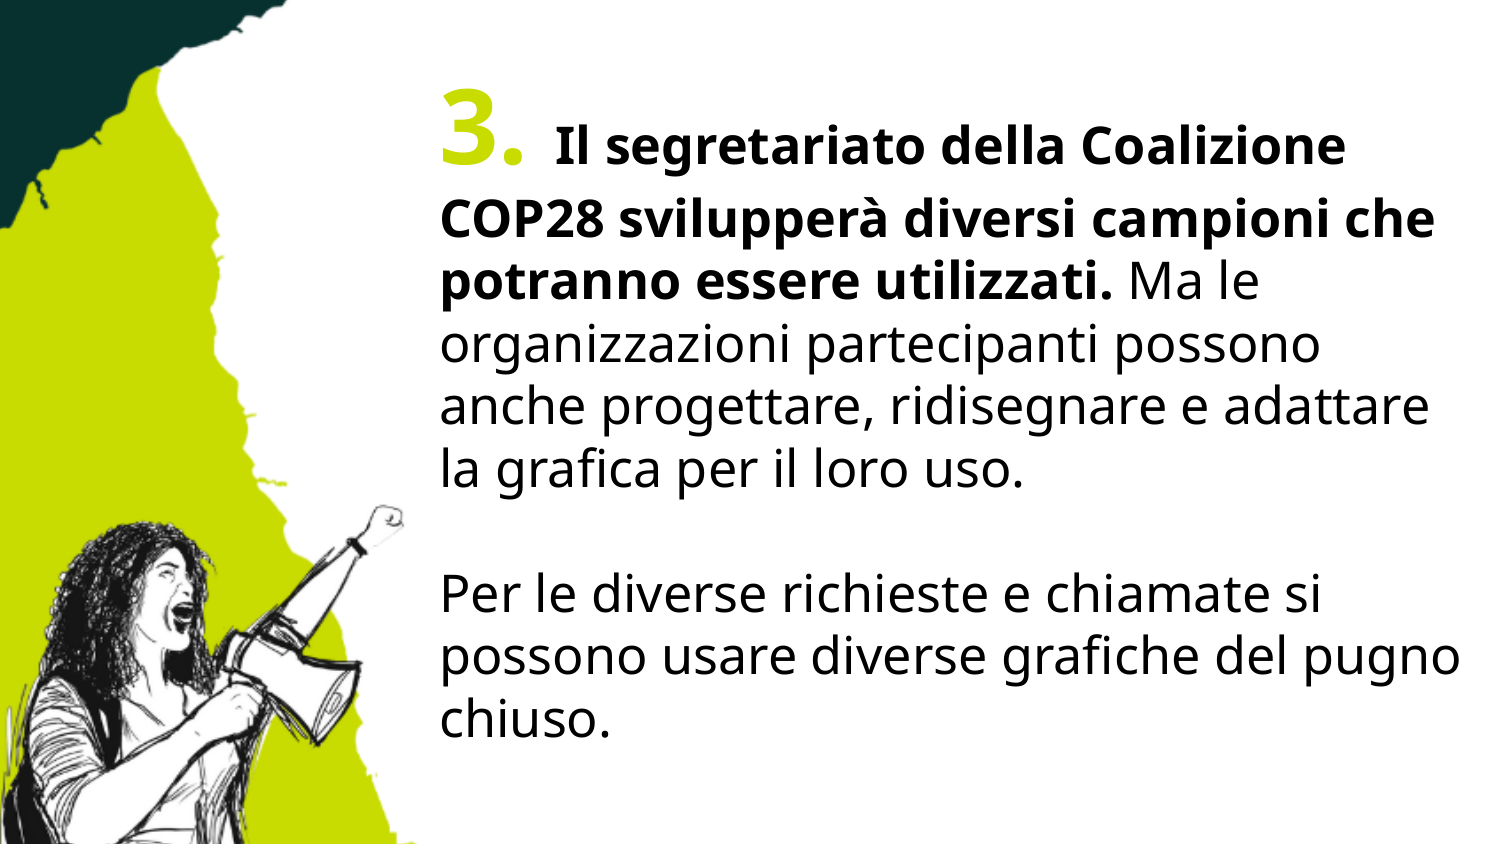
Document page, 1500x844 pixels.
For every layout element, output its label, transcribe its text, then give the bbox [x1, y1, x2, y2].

picture [0, 0, 1385, 844]
text_box 3. Il segretariato della Coalizione COP28 svilupperà diversi campioni che potranno essere utilizzati. Ma le organizzazioni partecipanti possono anche progettare, ridisegnare e adattare la grafica per il loro uso. Per le diverse richieste e chiamate si possono usare diverse grafiche del pugno chiuso. [1389, 45, 1489, 763]
